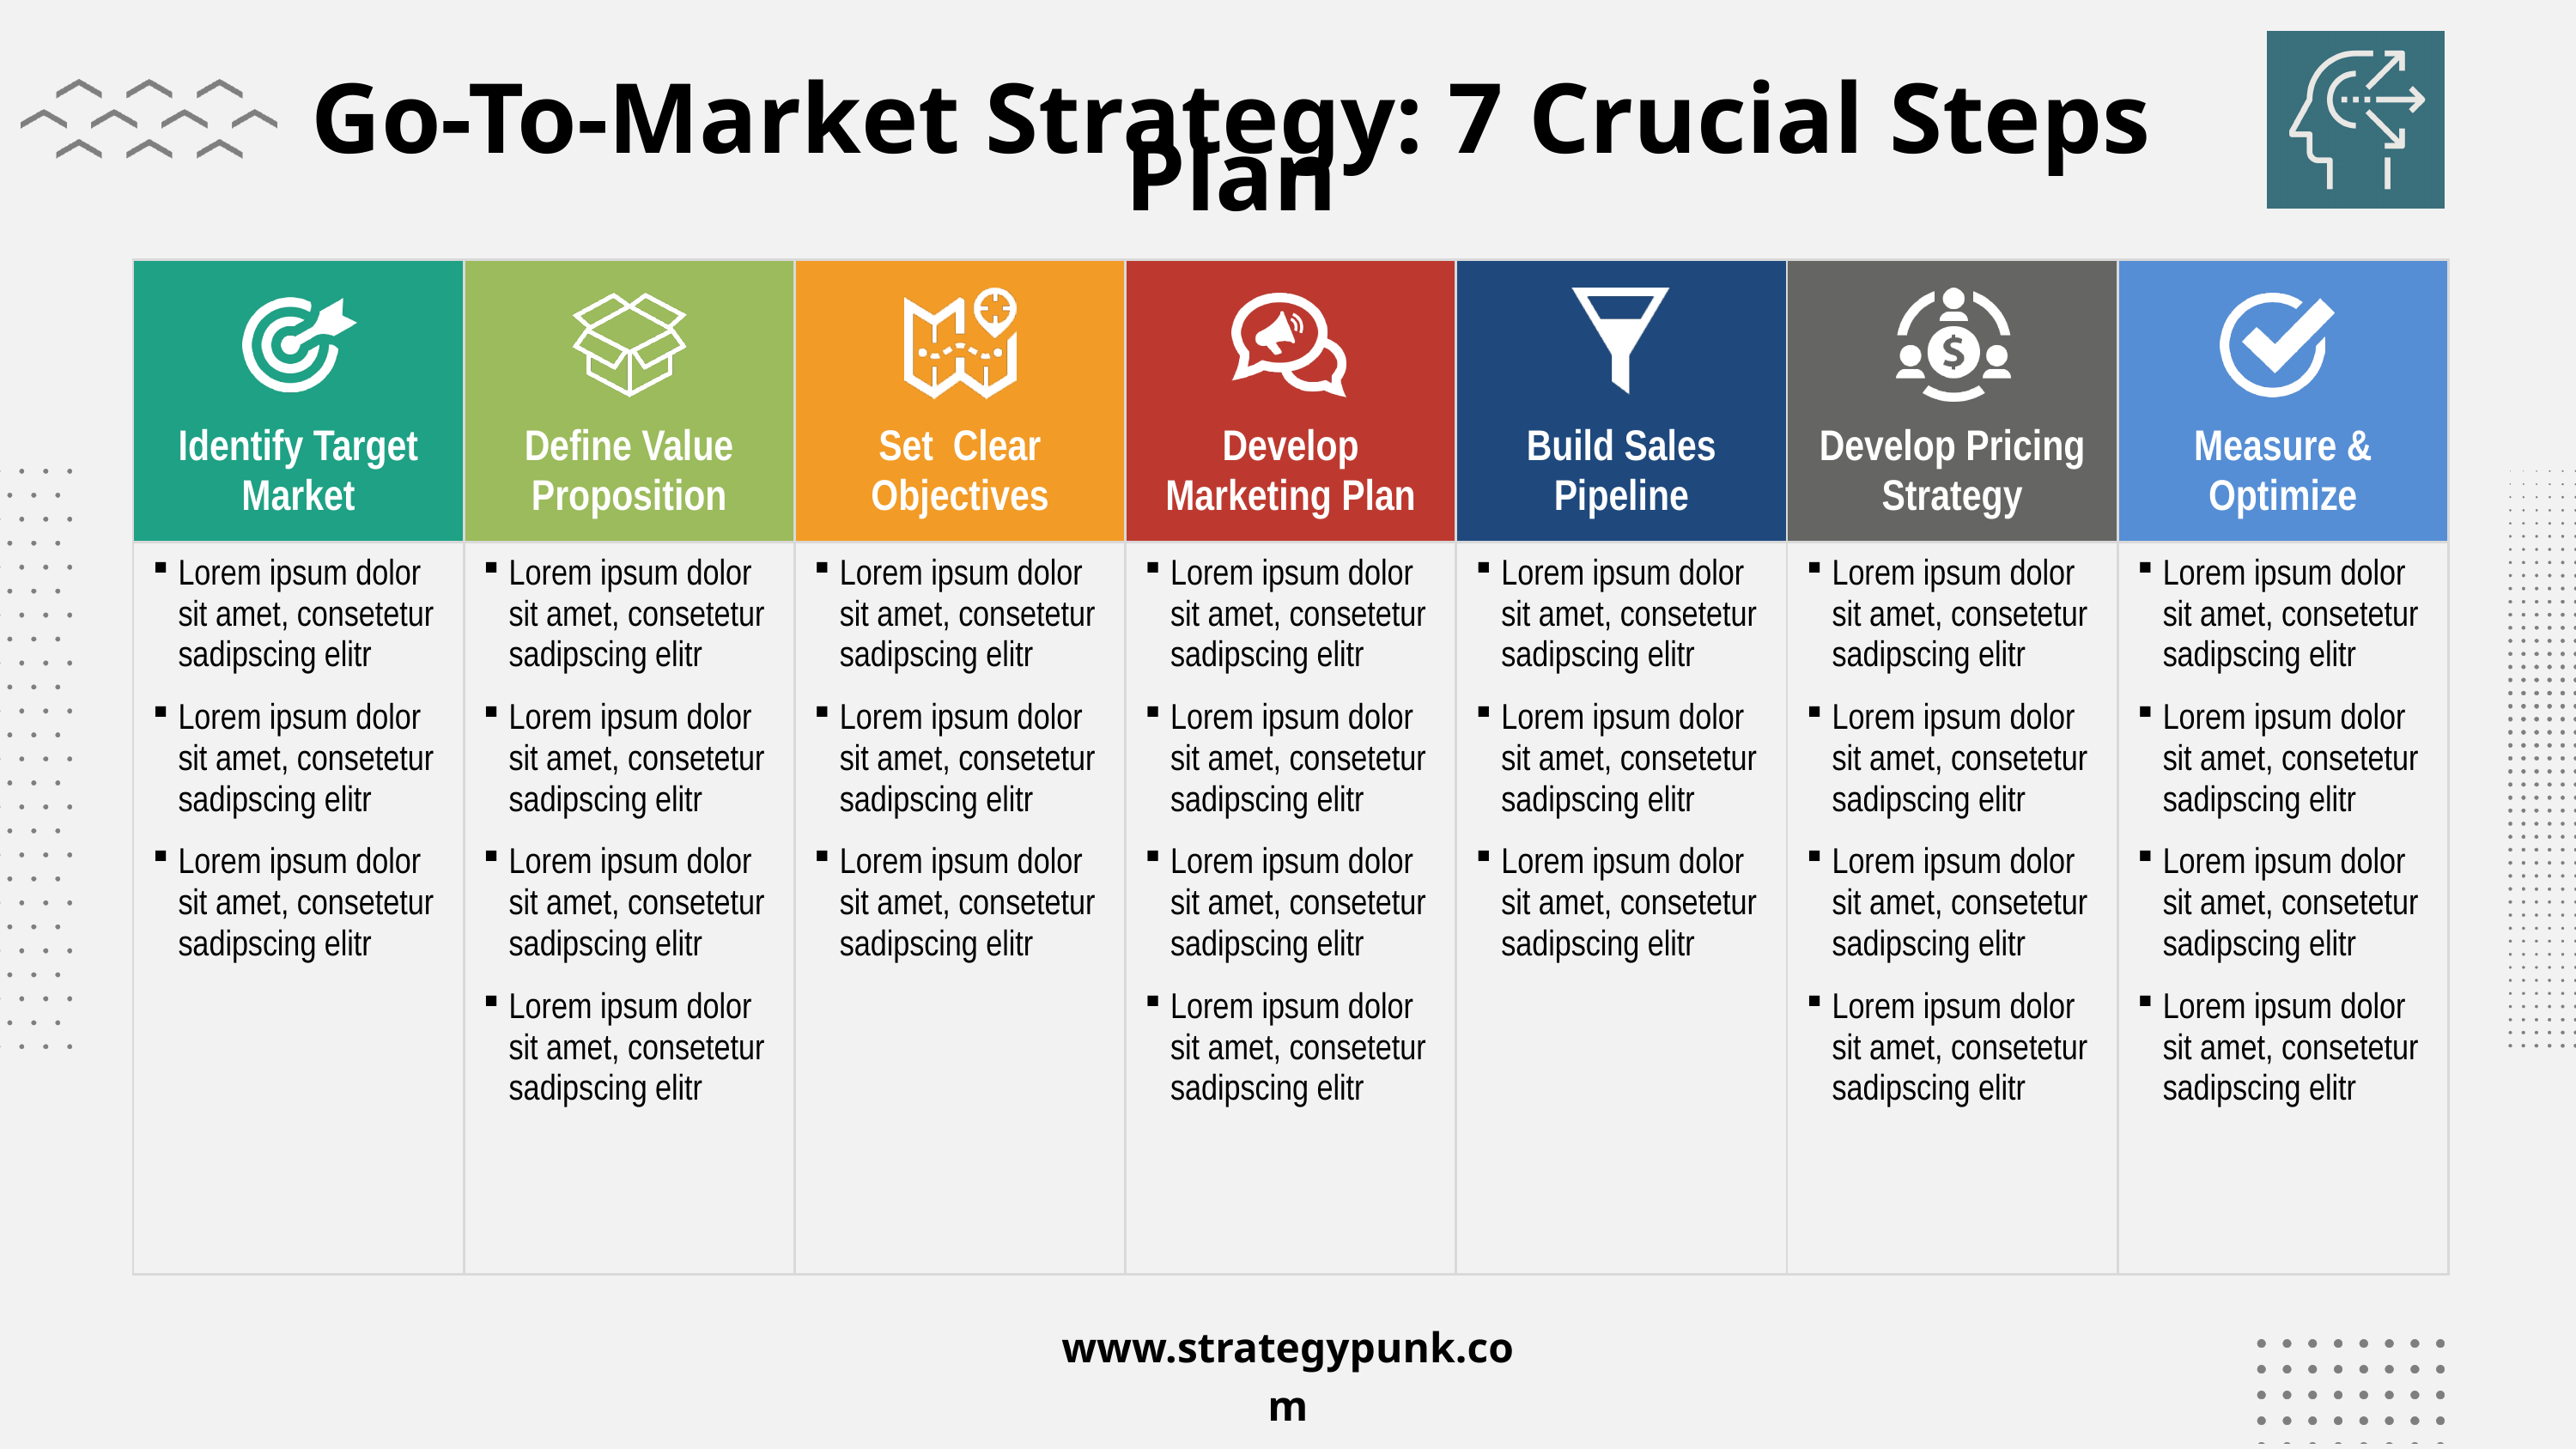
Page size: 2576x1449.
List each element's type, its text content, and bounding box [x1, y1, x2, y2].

table_header Develop Marketing Plan [1127, 261, 1455, 541]
table_header Identify Target Market [134, 261, 463, 541]
table_cell Lorem ipsum dolor sit amet, consetetur sadipscing elitr Lorem ipsum dolor sit amet, consetetur sadipscing elitr Lorem ipsum dolor sit amet, consetetur sadipscing elitr [134, 543, 463, 1273]
table_cell Lorem ipsum dolor sit amet, consetetur sadipscing elitr Lorem ipsum dolor sit amet, consetetur sadipscing elitr Lorem ipsum dolor sit amet, consetetur sadipscing elitr Lorem ipsum dolor sit amet, consetetur sadipscing elitr [465, 543, 793, 1273]
table_cell Lorem ipsum dolor sit amet, consetetur sadipscing elitr Lorem ipsum dolor sit amet, consetetur sadipscing elitr Lorem ipsum dolor sit amet, consetetur sadipscing elitr [1457, 543, 1786, 1273]
picture [1896, 287, 2011, 403]
table_header Build Sales Pipeline [1457, 261, 1786, 541]
picture [21, 77, 277, 159]
table_cell Lorem ipsum dolor sit amet, consetetur sadipscing elitr Lorem ipsum dolor sit amet, consetetur sadipscing elitr Lorem ipsum dolor sit amet, consetetur sadipscing elitr [796, 543, 1124, 1273]
picture [2242, 1339, 2445, 1444]
table_header Set Clear Objectives [796, 261, 1124, 541]
picture [572, 287, 687, 403]
text_box www.strategypunk.com [1046, 1313, 1530, 1429]
picture [2220, 287, 2335, 403]
table_header Measure & Optimize [2119, 261, 2447, 541]
table_cell Lorem ipsum dolor sit amet, consetetur sadipscing elitr Lorem ipsum dolor sit amet, consetetur sadipscing elitr Lorem ipsum dolor sit amet, consetetur sadipscing elitr Lorem ipsum dolor sit amet, consetetur sadipscing elitr [1127, 543, 1455, 1273]
text_box Go-To-Market Strategy: 7 Crucial Steps Plan [285, 114, 2178, 230]
table_cell Lorem ipsum dolor sit amet, consetetur sadipscing elitr Lorem ipsum dolor sit amet, consetetur sadipscing elitr Lorem ipsum dolor sit amet, consetetur sadipscing elitr Lorem ipsum dolor sit amet, consetetur sadipscing elitr [2119, 543, 2447, 1273]
picture [904, 287, 1017, 400]
picture [242, 287, 357, 403]
picture [2508, 469, 2576, 1049]
picture [2267, 30, 2445, 209]
picture [1567, 287, 1675, 395]
picture [1231, 287, 1346, 403]
table_header Define Value Proposition [465, 261, 793, 541]
table_header Develop Pricing Strategy [1788, 261, 2117, 541]
table_cell Lorem ipsum dolor sit amet, consetetur sadipscing elitr Lorem ipsum dolor sit amet, consetetur sadipscing elitr Lorem ipsum dolor sit amet, consetetur sadipscing elitr Lorem ipsum dolor sit amet, consetetur sadipscing elitr [1788, 543, 2117, 1273]
picture [0, 469, 72, 1049]
